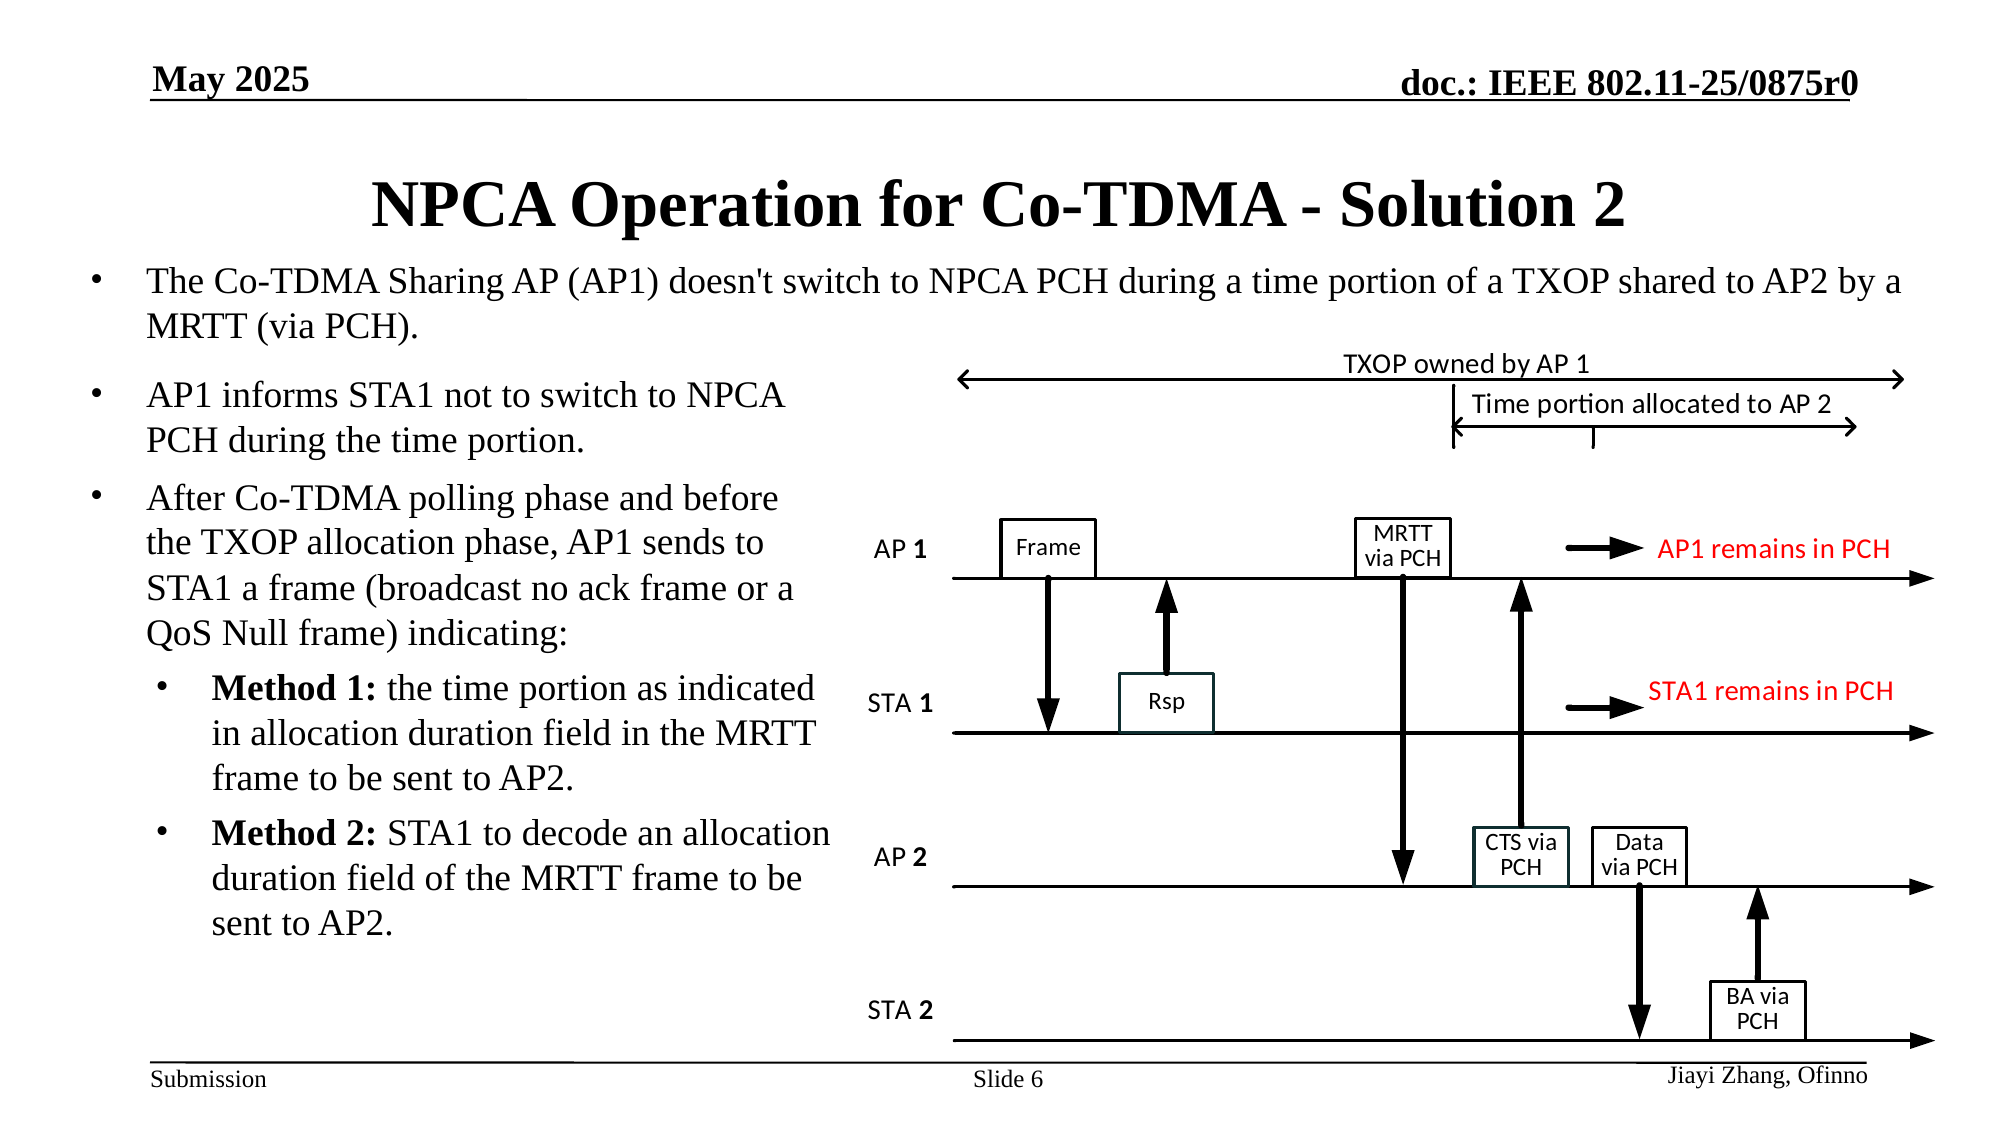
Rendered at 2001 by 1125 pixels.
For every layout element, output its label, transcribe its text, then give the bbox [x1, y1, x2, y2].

list AP1 informs STA1 not to switch to NPCA PCH during the time portion. After Co-TDMA polling phase and before the TXOP allocation phase, AP1 sends to STA1 a frame (broadcast no ack frame or a QoS Null frame) indicating: Method 1: the time portion as indicated in allocation duration field in the MRTT frame to be sent to AP2. Method 2: STA1 to decode an allocation duration field of the MRTT frame to be sent to AP2. [74, 362, 844, 1051]
footer Jiayi Zhang, Ofinno [1171, 1061, 1869, 1093]
picture [849, 334, 1937, 1051]
slide_number Slide 6 [950, 1061, 1067, 1123]
text_box The Co-TDMA Sharing AP (AP1) doesn't switch to NPCA PCH during a time portion of a TXOP shared to AP2 by a MRTT (via PCH). [75, 248, 1925, 423]
title NPCA Operation for Co-TDMA - Solution 2 [149, 112, 1850, 248]
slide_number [152, 54, 563, 100]
